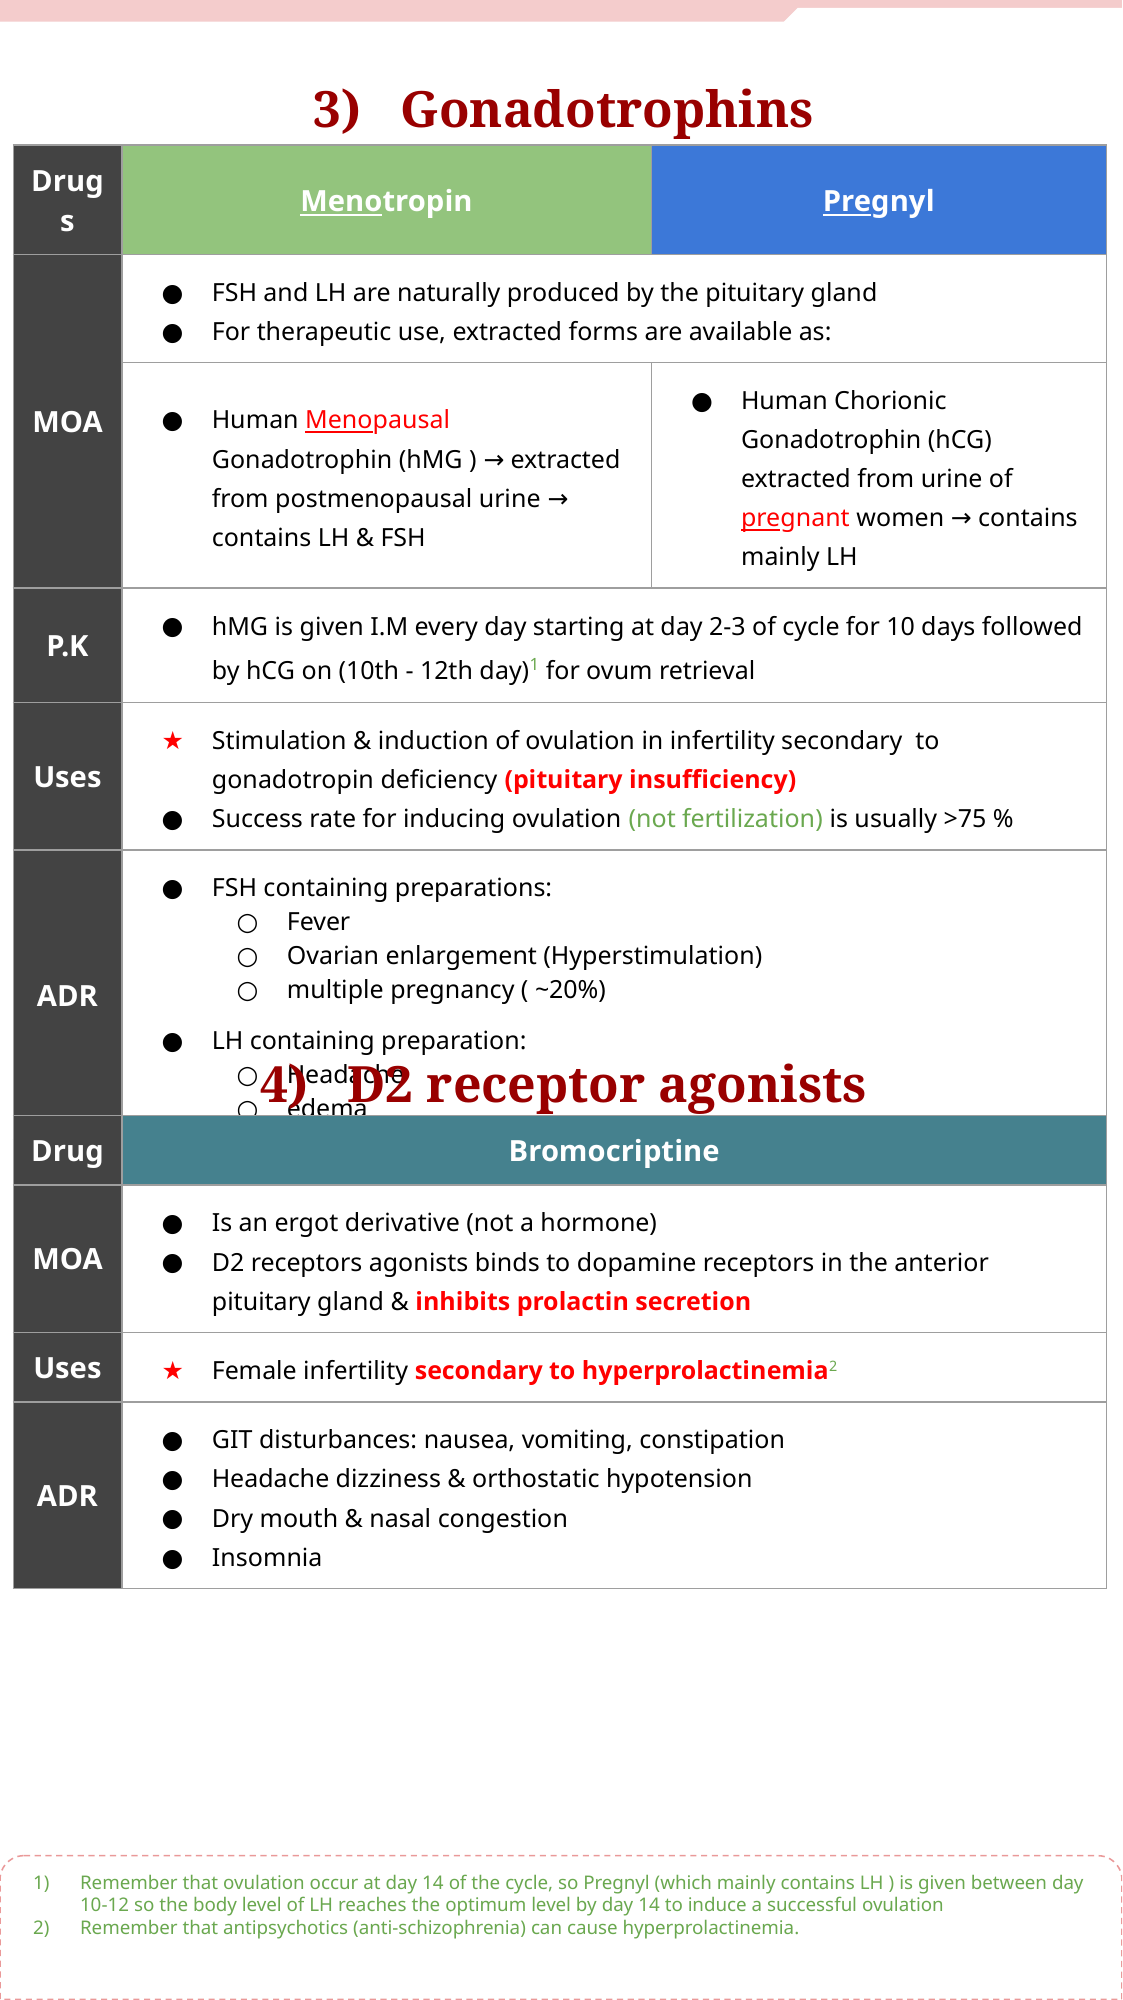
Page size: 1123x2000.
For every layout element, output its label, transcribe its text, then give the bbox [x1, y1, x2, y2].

text_box Remember that ovulation occur at day 14 of the cycle, so Pregnyl (which mainly contains LH ) is given between day 10-12 so the body level of LH reaches the optimum level by day 14 to induce a successful ovulation Remember that antipsychotics (anti-schizophrenia) can cause hyperprolactinemia. [0, 1855, 1113, 1975]
table_cell FSH containing preparations: Fever Ovarian enlargement (Hyperstimulation) multiple pregnancy ( ~20%) LH containing preparation: Headache edema [123, 851, 1106, 1115]
text_box 4) D2 receptor agonists [89, 1037, 1040, 1122]
table_cell GIT disturbances: nausea, vomiting, constipation Headache dizziness & orthostatic hypotension Dry mouth & nasal congestion Insomnia [123, 1403, 1106, 1588]
table_cell FSH and LH are naturally produced by the pituitary gland For therapeutic use, extracted forms are available as: [123, 255, 1106, 362]
table_header Menotropin [123, 146, 651, 254]
table_cell Human Menopausal Gonadotrophin (hMG ) → extracted from postmenopausal urine → contains LH & FSH [123, 363, 651, 587]
table_cell Stimulation & induction of ovulation in infertility secondary to gonadotropin deficiency (pituitary insufficiency) Success rate for inducing ovulation (not fertilization) is usually >75 % [123, 703, 1106, 849]
table_header Bromocriptine [123, 1116, 1106, 1184]
table_cell P.K [14, 589, 121, 702]
table_cell Human Chorionic Gonadotrophin (hCG) extracted from urine of pregnant women → contains mainly LH [652, 363, 1106, 587]
text_box 3) Gonadotrophins [89, 62, 1040, 144]
table_header Pregnyl [652, 146, 1106, 254]
table_cell Female infertility secondary to hyperprolactinemia2 [123, 1333, 1106, 1401]
table_cell hMG is given I.M every day starting at day 2-3 of cycle for 10 days followed by hCG on (10th - 12th day)1 for ovum retrieval [123, 589, 1106, 702]
table_cell MOA [14, 255, 121, 587]
table_cell MOA [14, 1186, 121, 1332]
table_cell ADR [14, 1403, 121, 1588]
table_cell Uses [14, 1333, 121, 1401]
table_cell Is an ergot derivative (not a hormone) D2 receptors agonists binds to dopamine receptors in the anterior pituitary gland & inhibits prolactin secretion [123, 1186, 1106, 1332]
table_cell Uses [14, 703, 121, 849]
table_header Drug [14, 1116, 121, 1184]
table_header Drugs [14, 146, 121, 254]
table_cell ADR [14, 851, 121, 1115]
